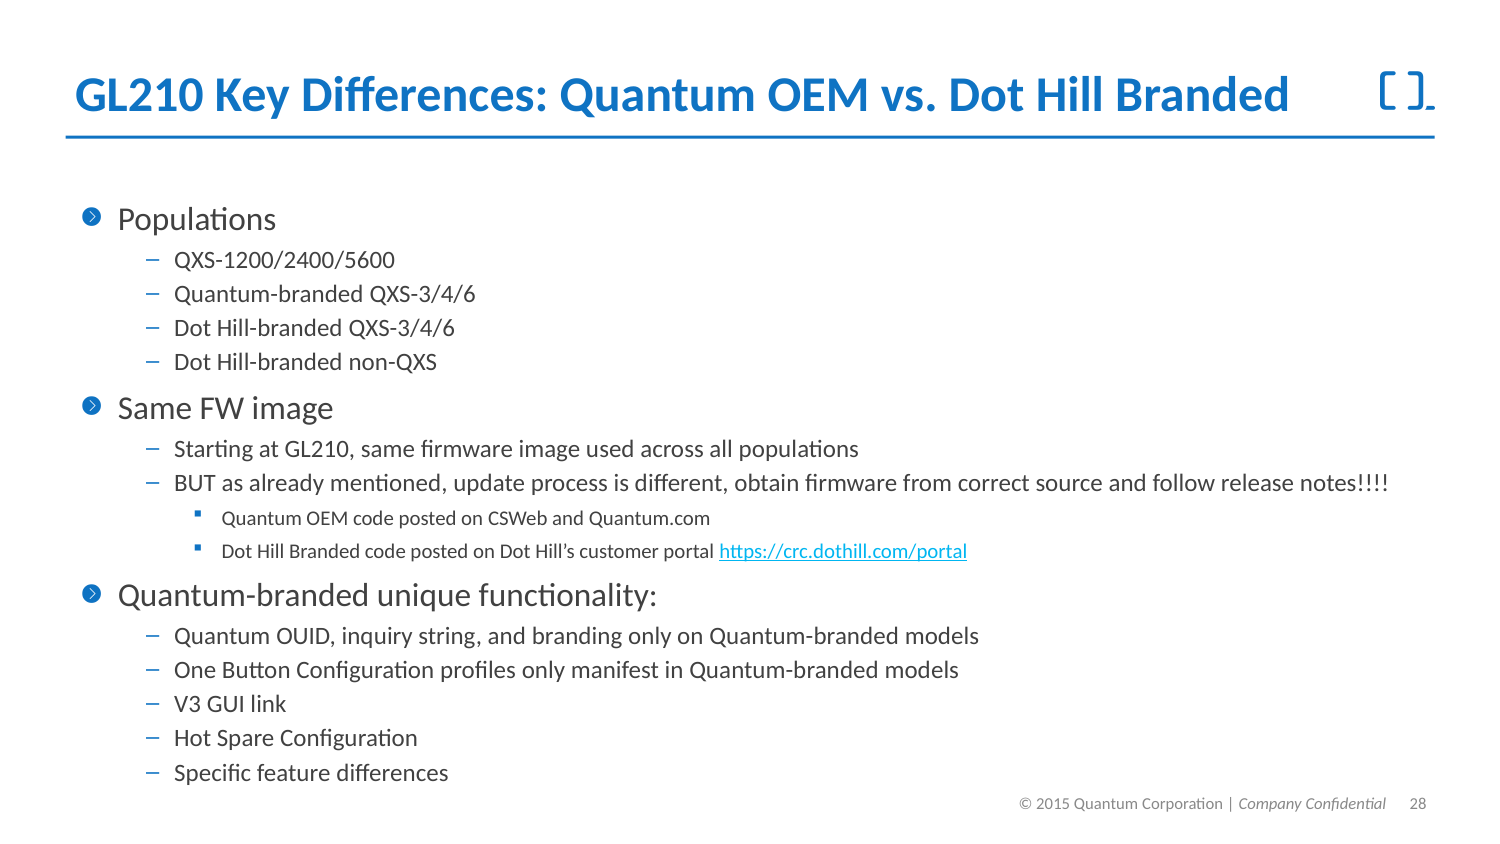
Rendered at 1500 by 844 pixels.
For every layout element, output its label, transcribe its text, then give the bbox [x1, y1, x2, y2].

picture [80, 582, 103, 605]
picture [1380, 71, 1435, 110]
picture [80, 394, 103, 417]
title GL210 Key Differences: Quantum OEM vs. Dot Hill Branded [60, 8, 1350, 122]
picture [80, 205, 103, 228]
list Populations QXS-1200/2400/5600 Quantum-branded QXS-3/4/6 Dot Hill-branded QXS-3/4/6 Dot Hill-branded non-QXS Same FW image Starting at GL210, same firmware image used across all populations BUT as already mentioned, update process is different, obtain firmware from correct source and follow release notes!!!! Quantum OEM code posted on CSWeb and Quantum.com Dot Hill Branded code posted on Dot Hill’s customer portal https://crc.dothill.com/portal Quantum-branded unique functionality: Quantum OUID, inquiry string, and branding only on Quantum-branded models One Button Configuration profiles only manifest in Quantum-branded models V3 GUI link Hot Spare Configuration Specific feature differences [65, 196, 1425, 754]
